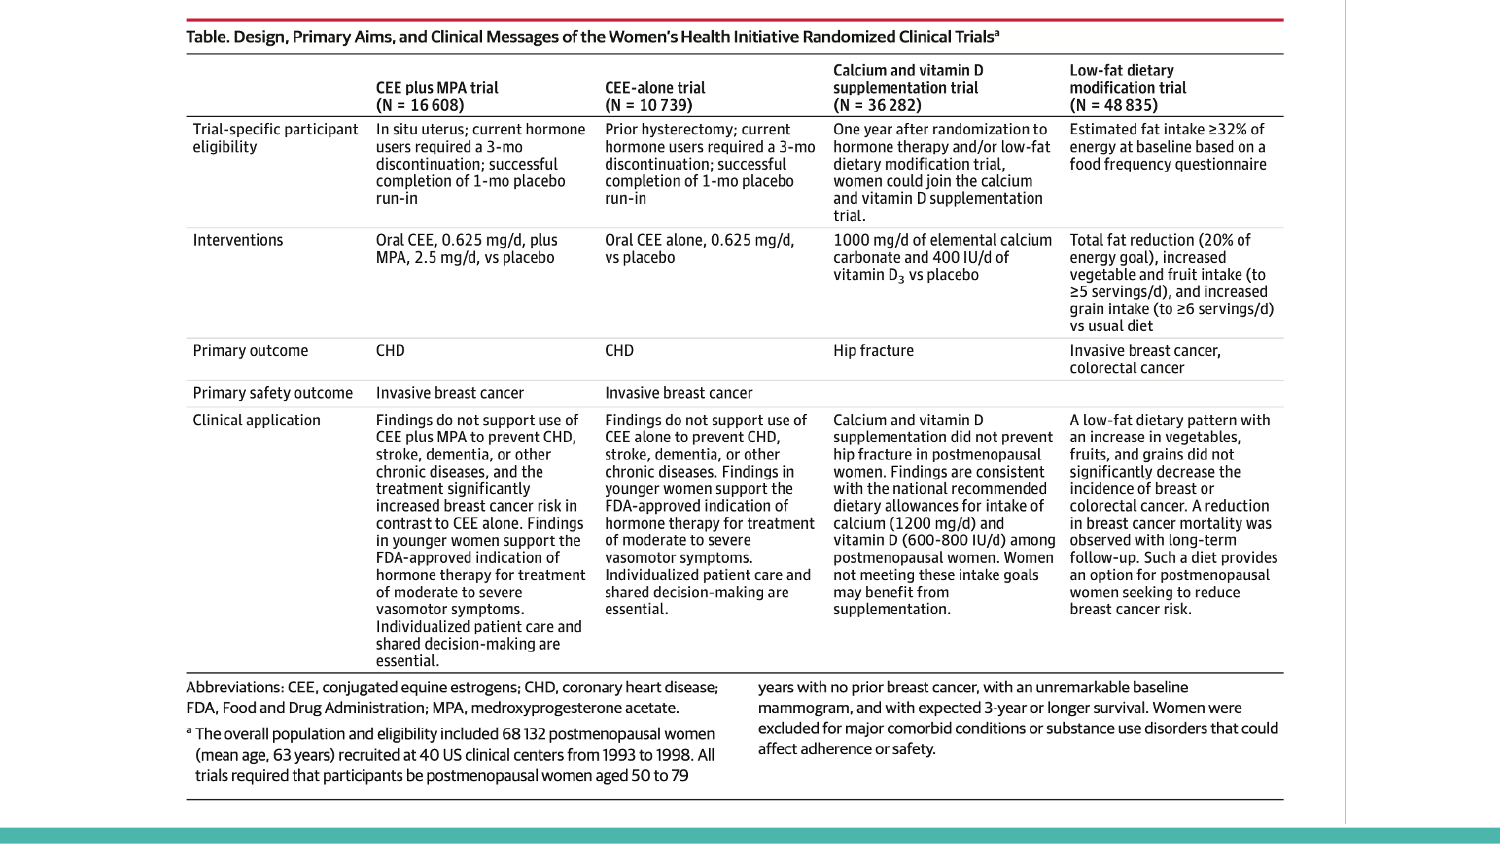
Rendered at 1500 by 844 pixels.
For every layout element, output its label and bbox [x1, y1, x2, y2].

picture [153, 0, 1347, 824]
